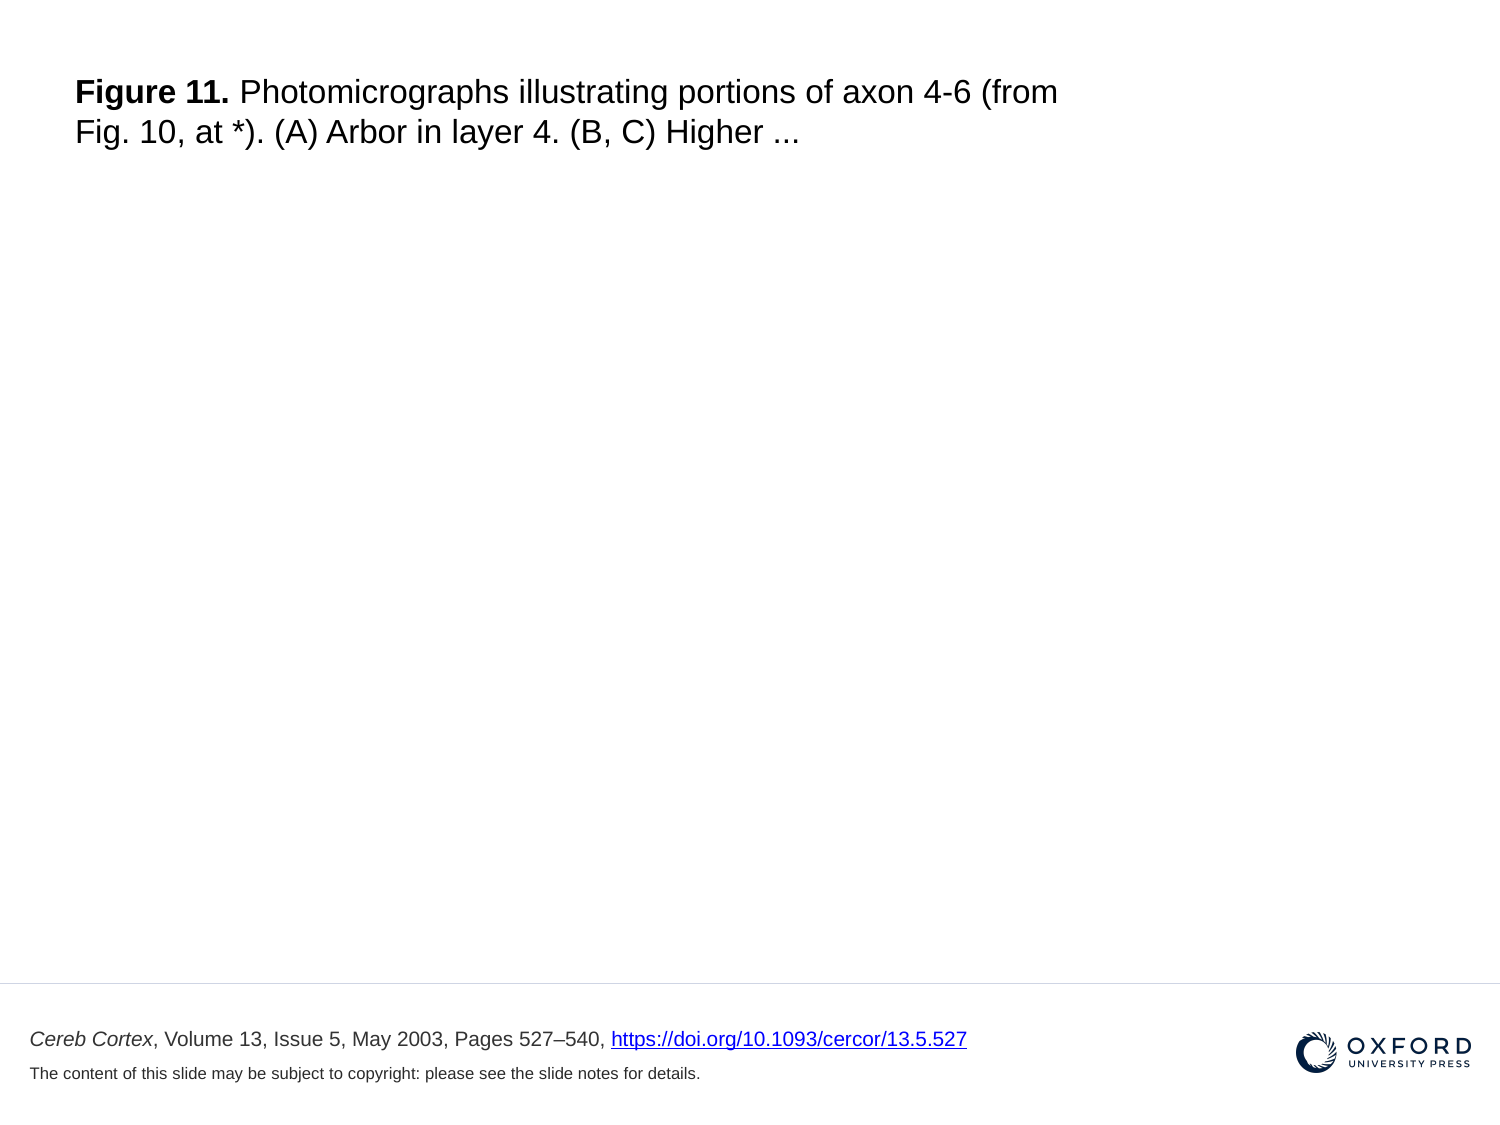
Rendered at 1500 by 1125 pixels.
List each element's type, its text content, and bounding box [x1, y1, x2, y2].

picture [1296, 1032, 1471, 1073]
title Figure 11. Photomicrographs illustrating portions of axon 4-6 (from Fig. 10, at *). (A) Arbor in layer 4. (B, C) Higher ... [75, 69, 1078, 171]
footer Cereb Cortex, Volume 13, Issue 5, May 2003, Pages 527–540, https://doi.org/10.1093/cercor/13.5.527 The content of this slide may be subject to copyright: please see the slide notes for details. [0, 983, 1260, 1125]
